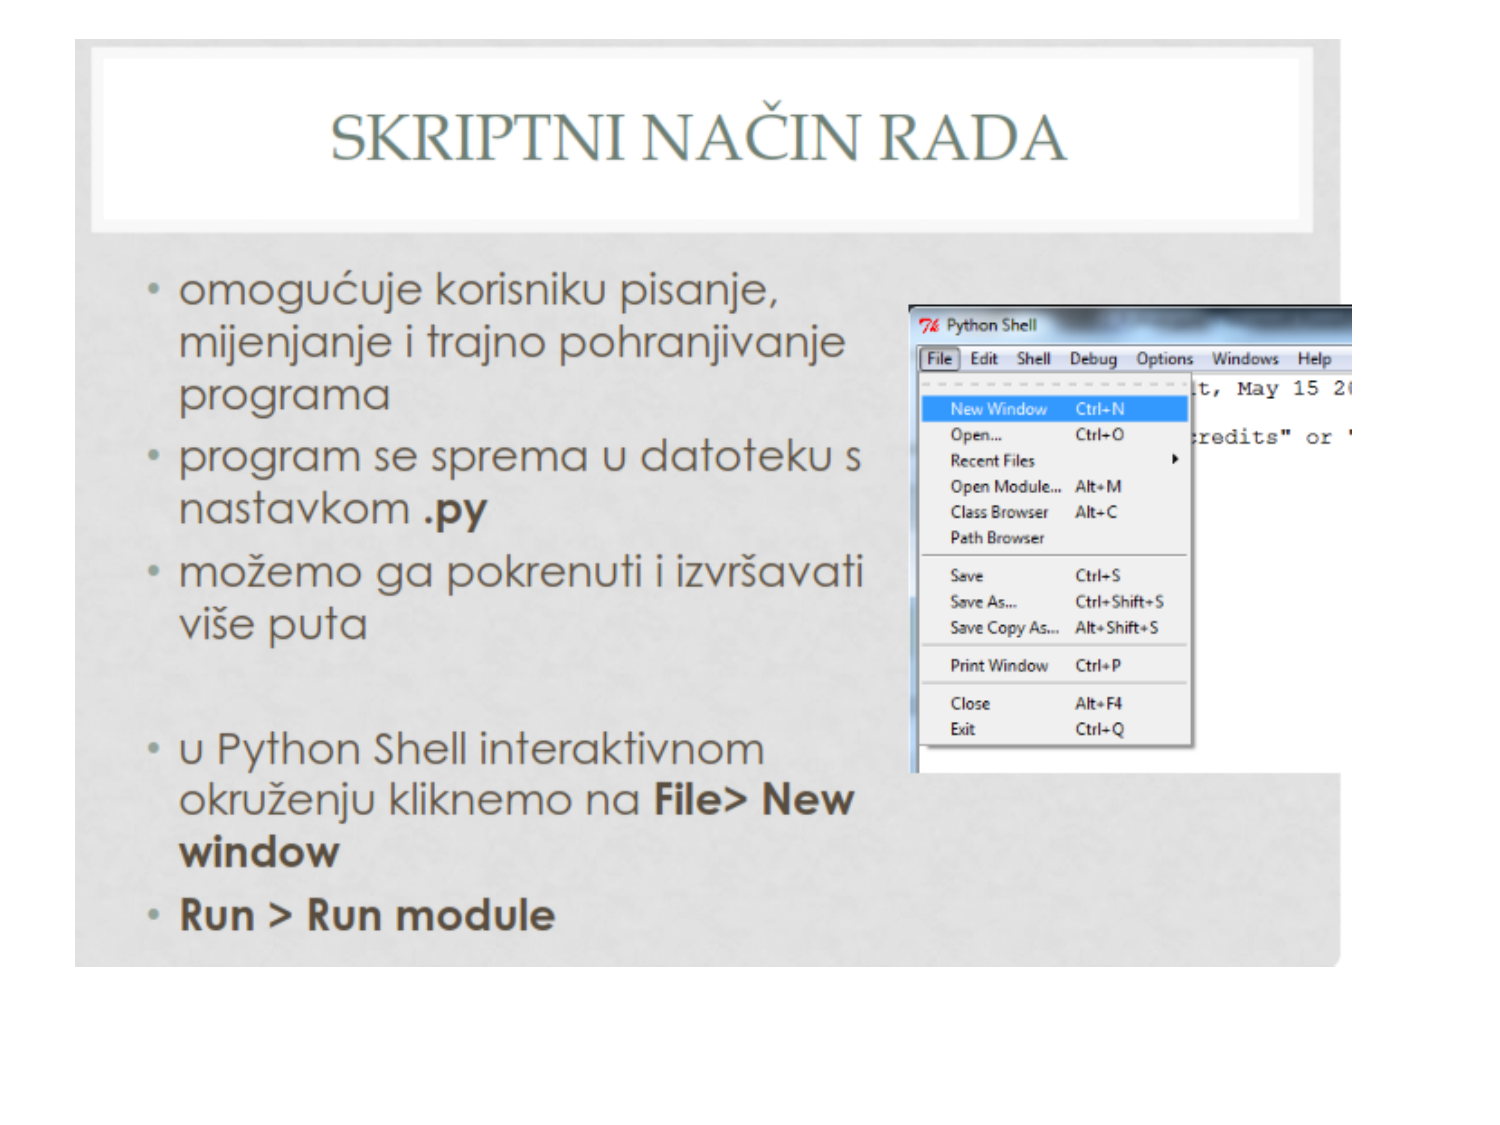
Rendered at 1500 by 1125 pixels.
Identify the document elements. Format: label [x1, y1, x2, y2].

picture [74, 39, 1352, 968]
